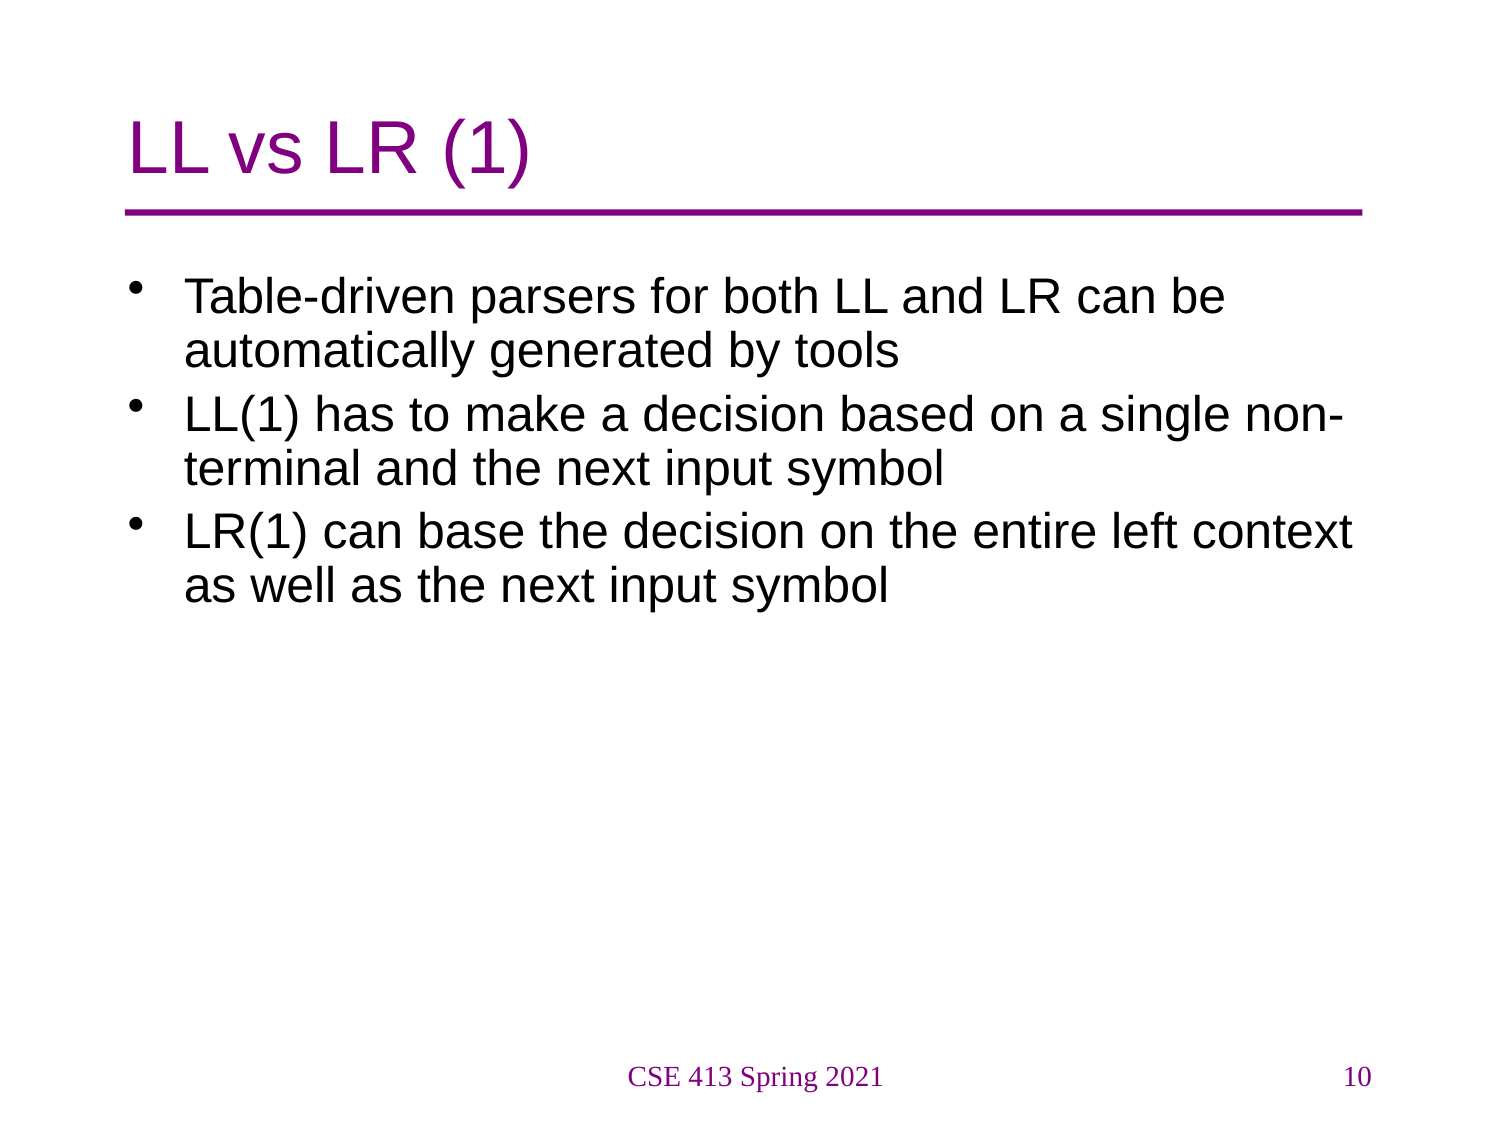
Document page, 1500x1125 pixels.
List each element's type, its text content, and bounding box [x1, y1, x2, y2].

title LL vs LR (1) [112, 50, 1388, 238]
footer CSE 413 Spring 2021 [474, 1049, 1038, 1125]
list Table-driven parsers for both LL and LR can be automatically generated by tools LL(1) has to make a decision based on a single non-terminal and the next input symbol LR(1) can base the decision on the entire left context as well as the next input symbol [112, 262, 1388, 1000]
slide_number 10 [1074, 1049, 1388, 1125]
